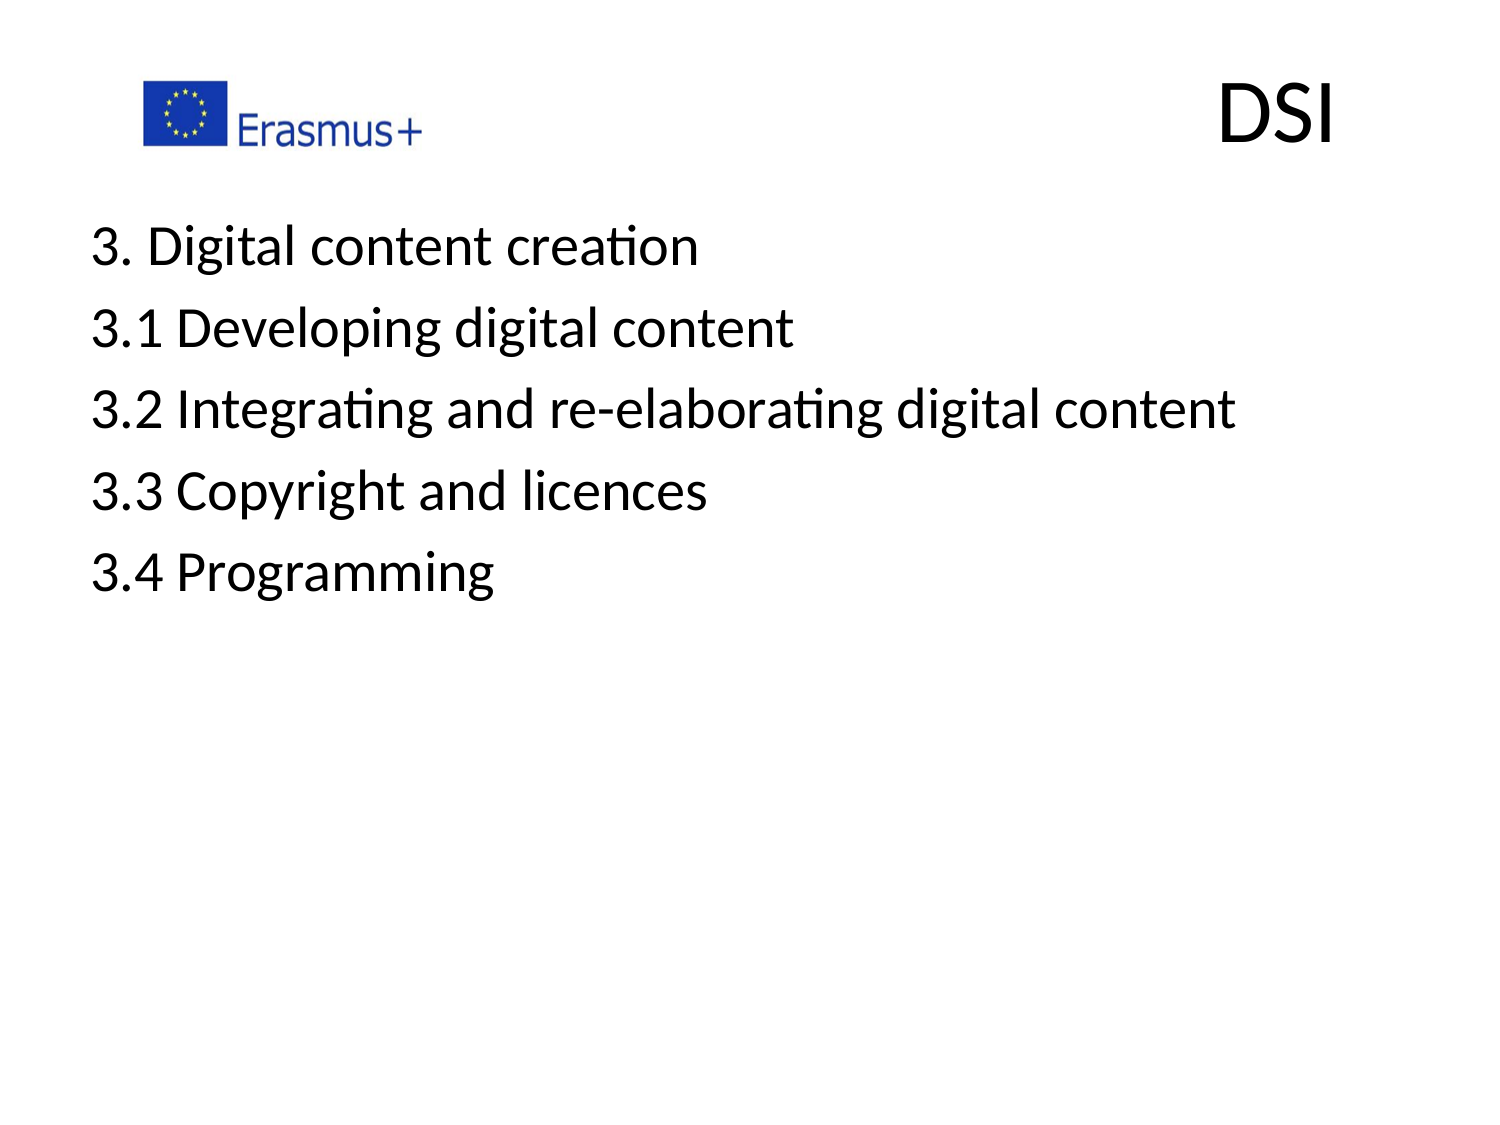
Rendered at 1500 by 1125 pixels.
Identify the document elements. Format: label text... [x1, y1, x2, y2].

subtitle 3. Digital content creation 3.1 Developing digital content 3.2 Integrating and re-elaborating digital content 3.3 Copyright and licences 3.4 Programming [75, 200, 1413, 1088]
picture [126, 62, 439, 165]
title DSI [99, 37, 1375, 175]
